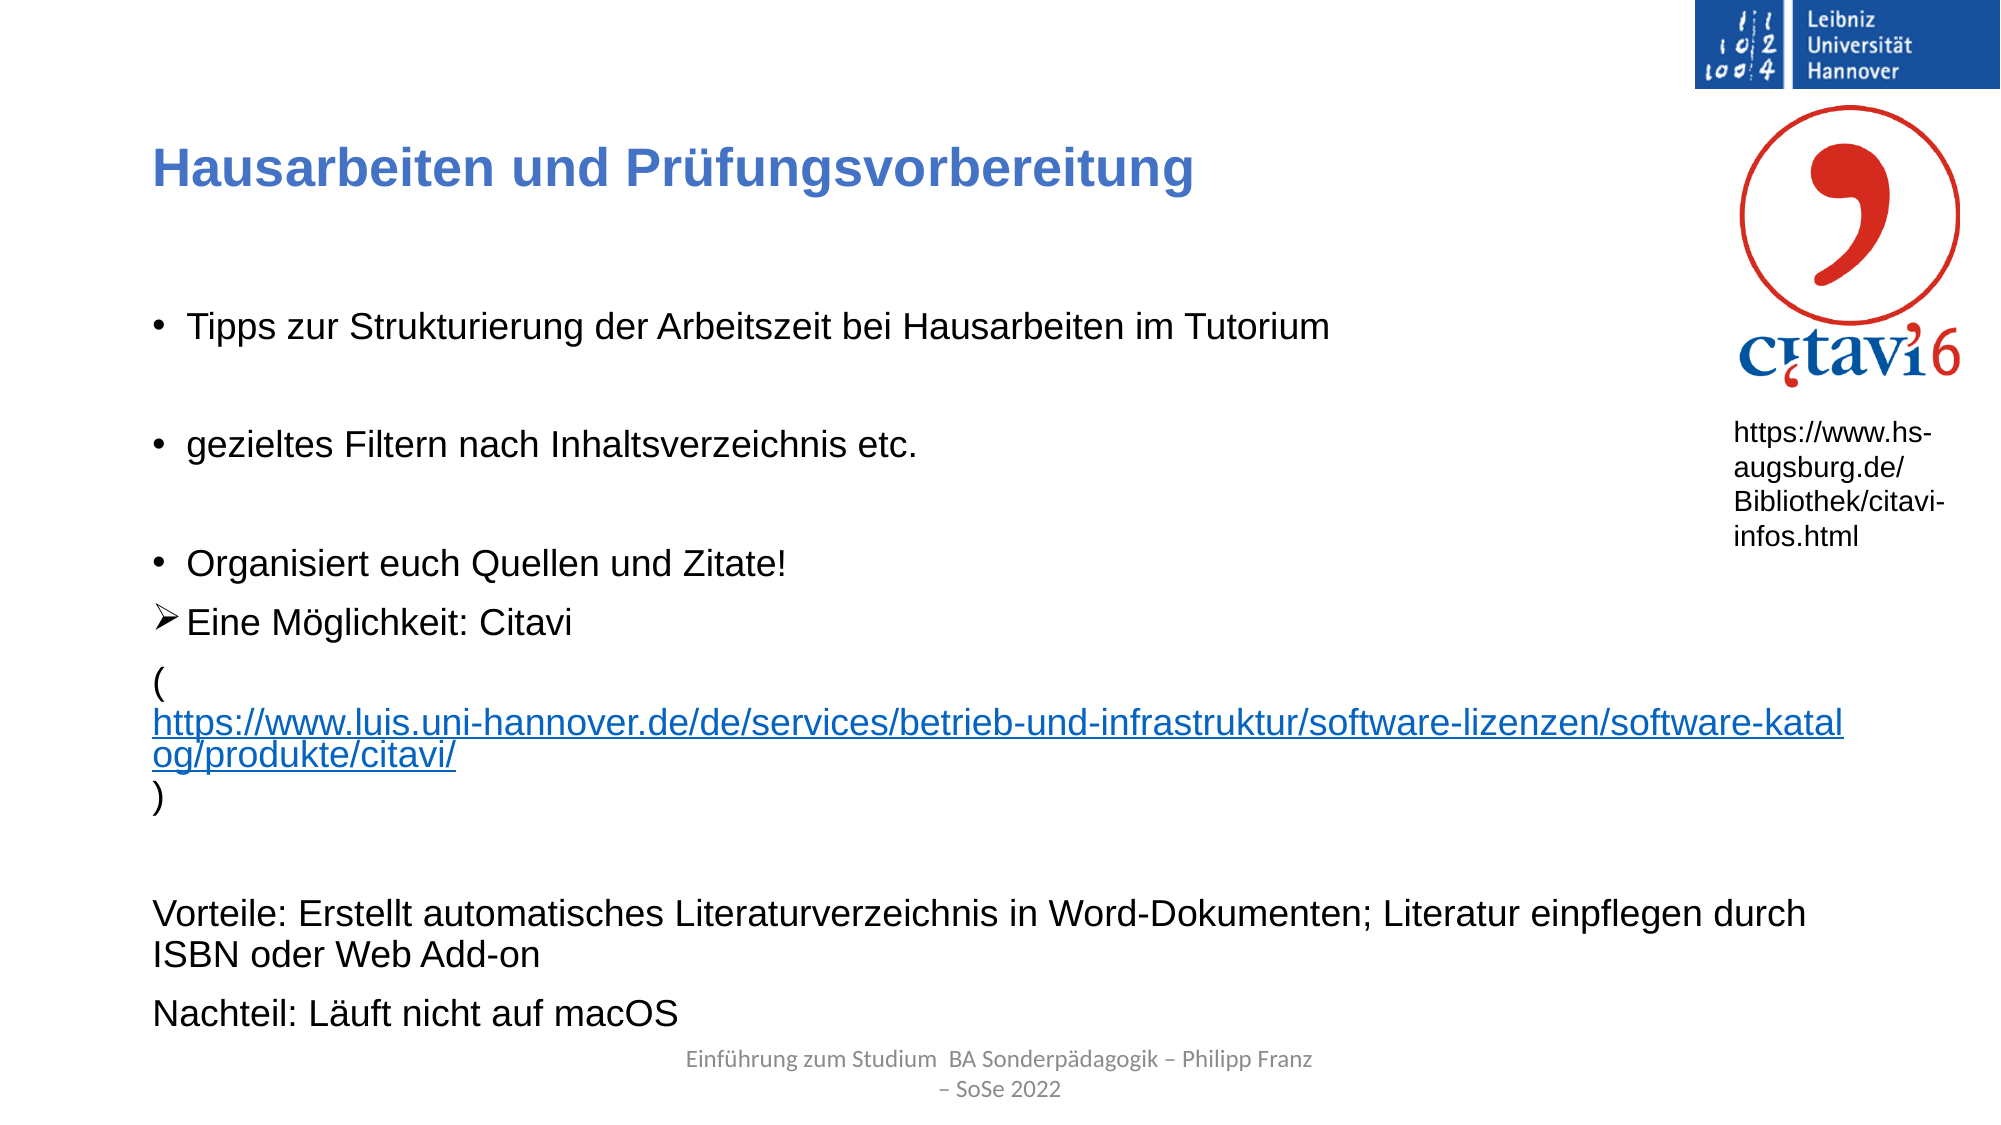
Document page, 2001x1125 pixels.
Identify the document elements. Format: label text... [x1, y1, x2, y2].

text_box https://www.hs-augsburg.de/Bibliothek/citavi-infos.html [1719, 405, 1999, 561]
list Tipps zur Strukturierung der Arbeitszeit bei Hausarbeiten im Tutorium gezieltes Filtern nach Inhaltsverzeichnis etc. Organisiert euch Quellen und Zitate! Eine Möglichkeit: Citavi (https://www.luis.uni-hannover.de/de/services/betrieb-und-infrastruktur/software-lizenzen/software-katalog/produkte/citavi/) Vorteile: Erstellt automatisches Literaturverzeichnis in Word-Dokumenten; Literatur einpflegen durch ISBN oder Web Add-on Nachteil: Läuft nicht auf macOS [137, 299, 1863, 1014]
title Hausarbeiten und Prüfungsvorbereitung [137, 59, 1863, 278]
picture [1695, 0, 2000, 89]
picture [1739, 105, 1960, 391]
footer Einführung zum Studium BA Sonderpädagogik – Philipp Franz – SoSe 2022 [662, 1042, 1338, 1103]
